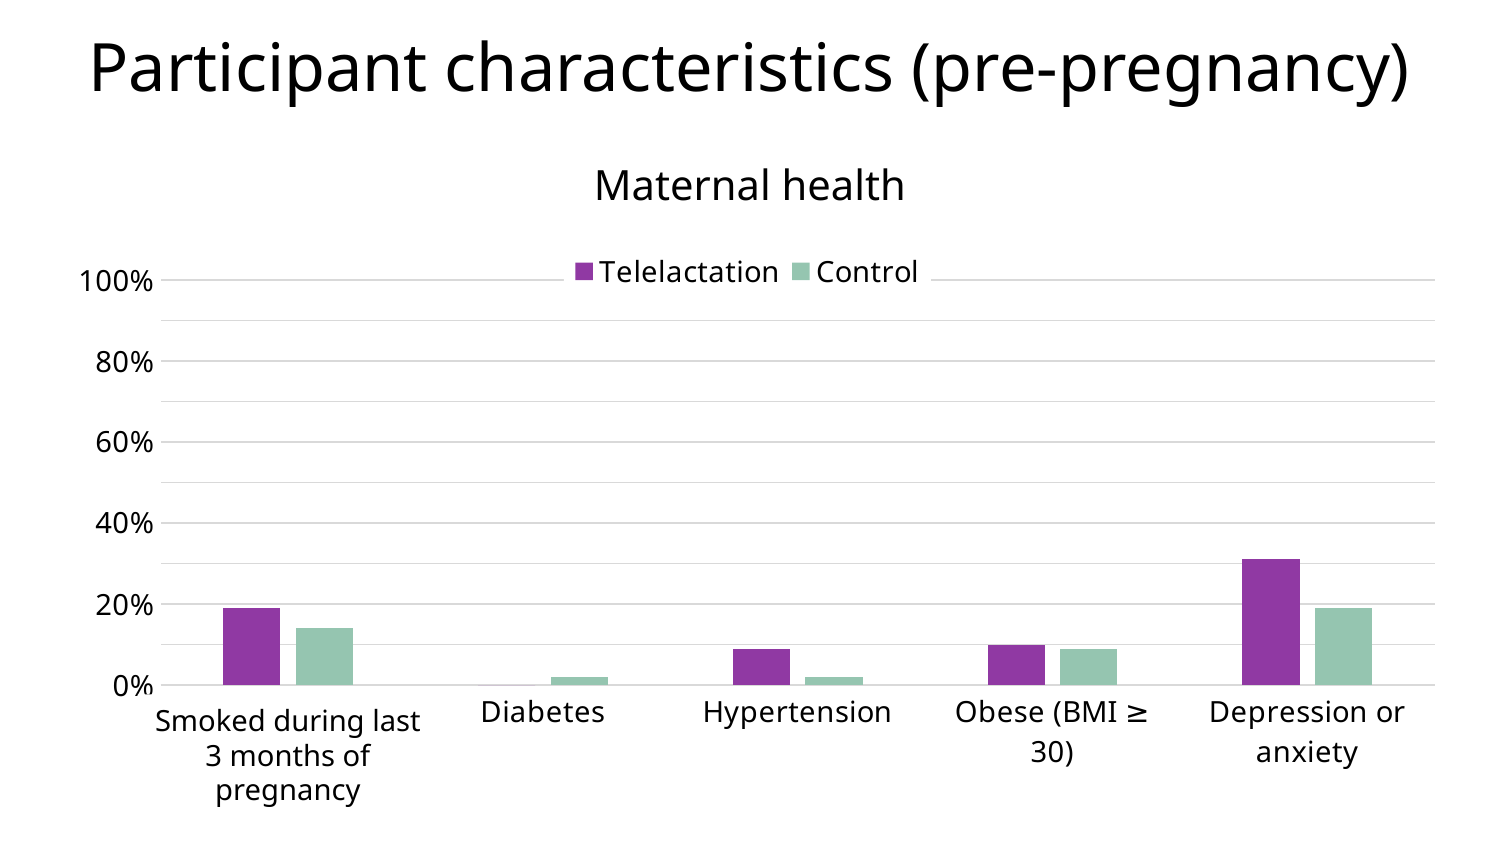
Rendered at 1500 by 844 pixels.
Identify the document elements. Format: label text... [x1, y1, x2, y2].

text_box Maternal health [579, 151, 921, 182]
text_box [49, 184, 1464, 785]
text_box Participant characteristics (pre-pregnancy) [0, 26, 1500, 114]
